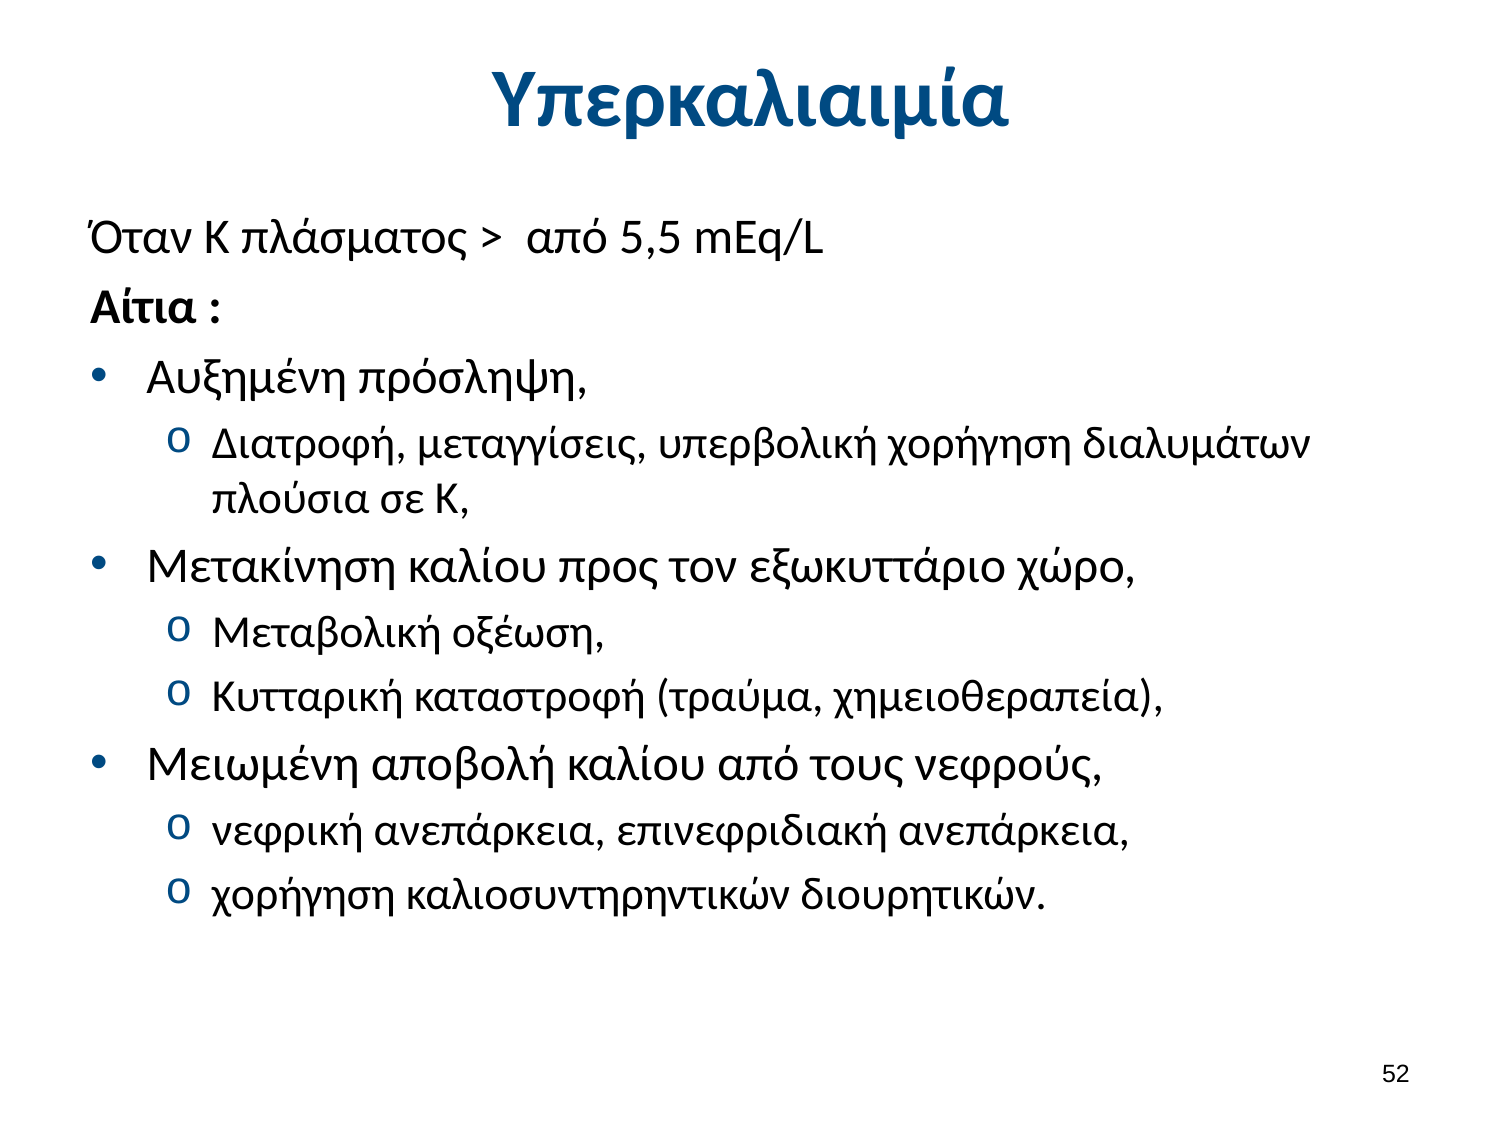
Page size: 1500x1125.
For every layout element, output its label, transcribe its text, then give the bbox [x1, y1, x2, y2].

title Υπερκαλιαιμία [76, 19, 1427, 169]
list Όταν Κ πλάσματος > από 5,5 mEq/L Αίτια : Αυξημένη πρόσληψη, Διατροφή, μεταγγίσεις, υπερβολική χορήγηση διαλυμάτων πλούσια σε Κ, Μετακίνηση καλίου προς τον εξωκυττάριο χώρο, Μεταβολική οξέωση, Κυτταρική καταστροφή (τραύμα, χημειοθεραπεία), Μειωμένη αποβολή καλίου από τους νεφρούς, νεφρική ανεπάρκεια, επινεφριδιακή ανεπάρκεια, χορήγηση καλιοσυντηρηντικών διουρητικών. [75, 196, 1425, 1024]
slide_number 51 [1074, 1042, 1425, 1103]
